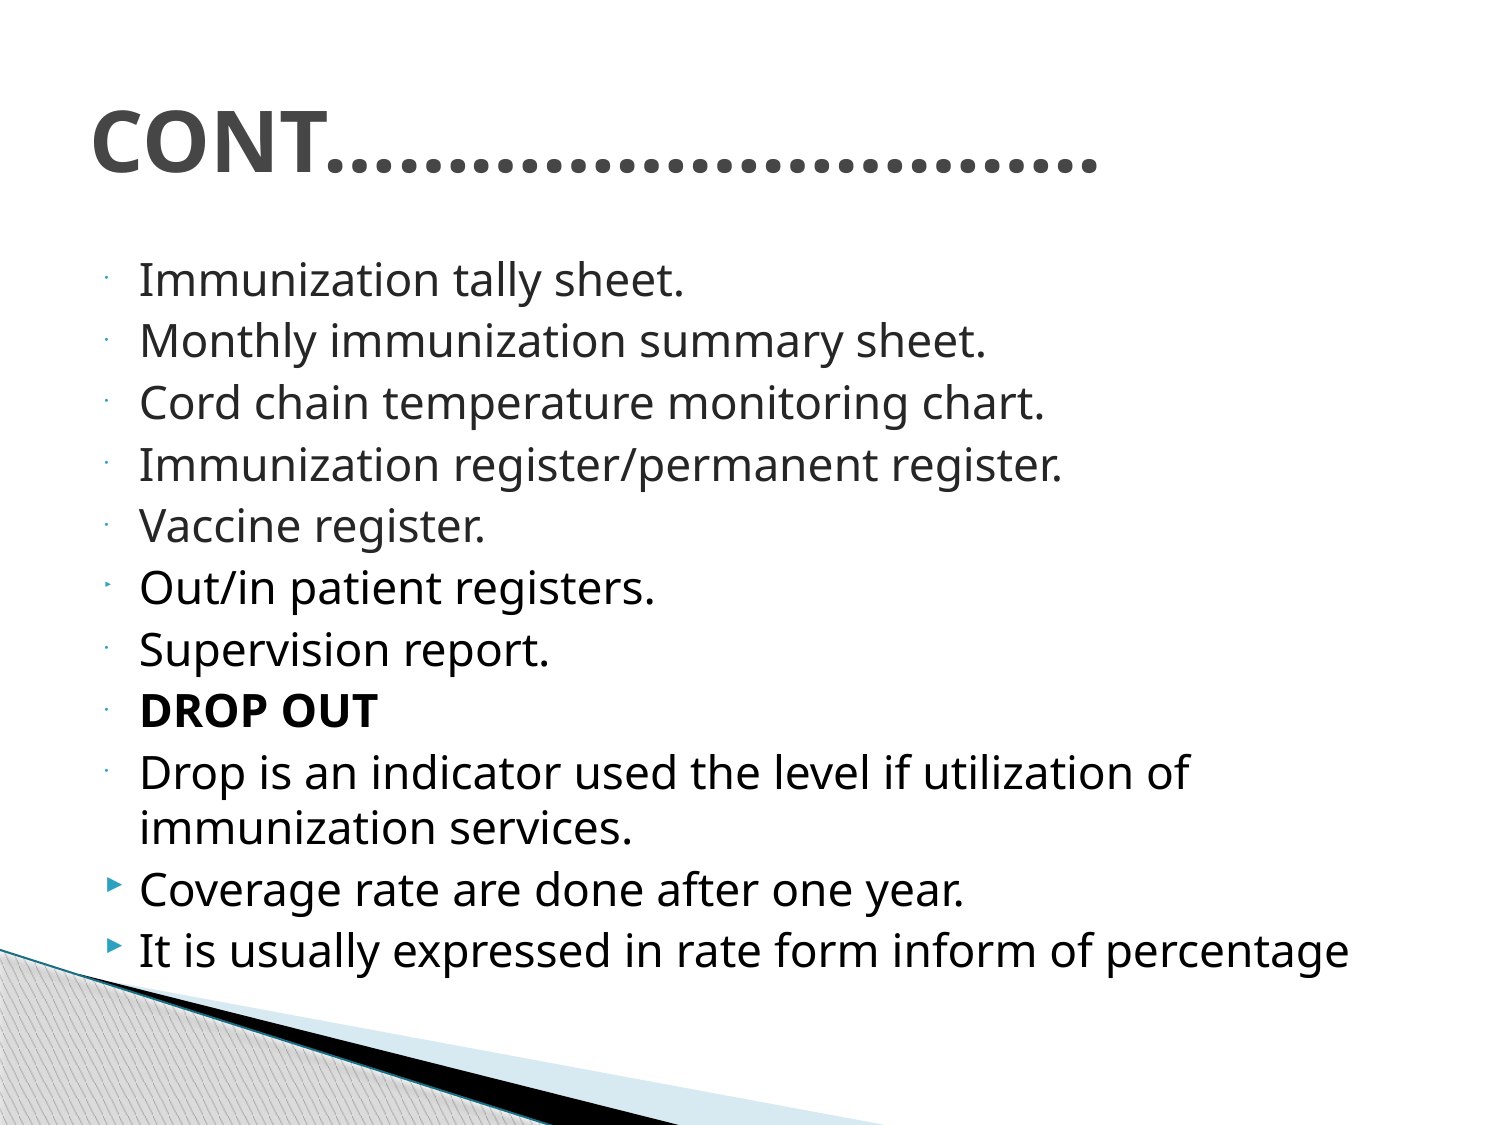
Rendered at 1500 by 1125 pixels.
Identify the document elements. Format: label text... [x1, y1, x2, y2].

list Immunization tally sheet. Monthly immunization summary sheet. Cord chain temperature monitoring chart. Immunization register/permanent register. Vaccine register. Out/in patient registers. Supervision report. DROP OUT Drop is an indicator used the level if utilization of immunization services. Coverage rate are done after one year. It is usually expressed in rate form inform of percentage [75, 243, 1425, 986]
title CONT………………………….. [75, 45, 1425, 233]
